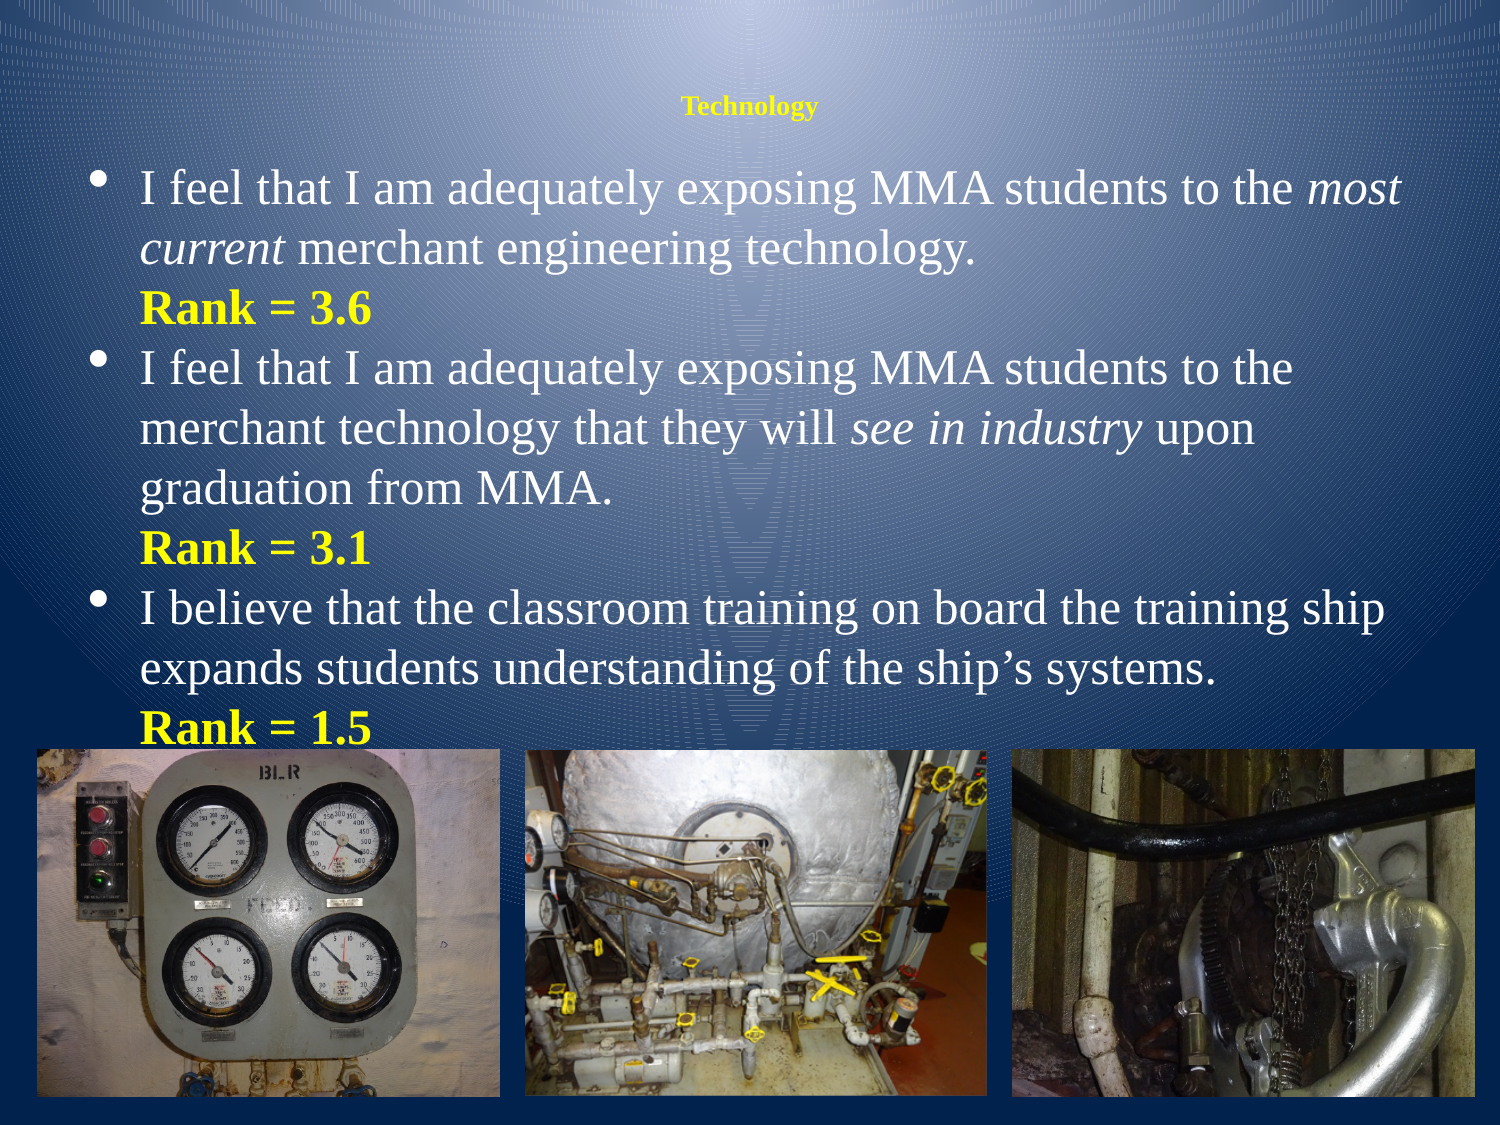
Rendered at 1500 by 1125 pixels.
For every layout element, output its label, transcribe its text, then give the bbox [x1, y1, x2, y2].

list I feel that I am adequately exposing MMA students to the most current merchant engineering technology. Rank = 3.6 I feel that I am adequately exposing MMA students to the merchant technology that they will see in industry upon graduation from MMA. Rank = 3.1 I believe that the classroom training on board the training ship expands students understanding of the ship’s systems. Rank = 1.5 [75, 87, 1425, 830]
picture [37, 749, 501, 1098]
title Technology [75, 45, 1425, 87]
picture [1012, 749, 1476, 1098]
picture [524, 750, 988, 1098]
